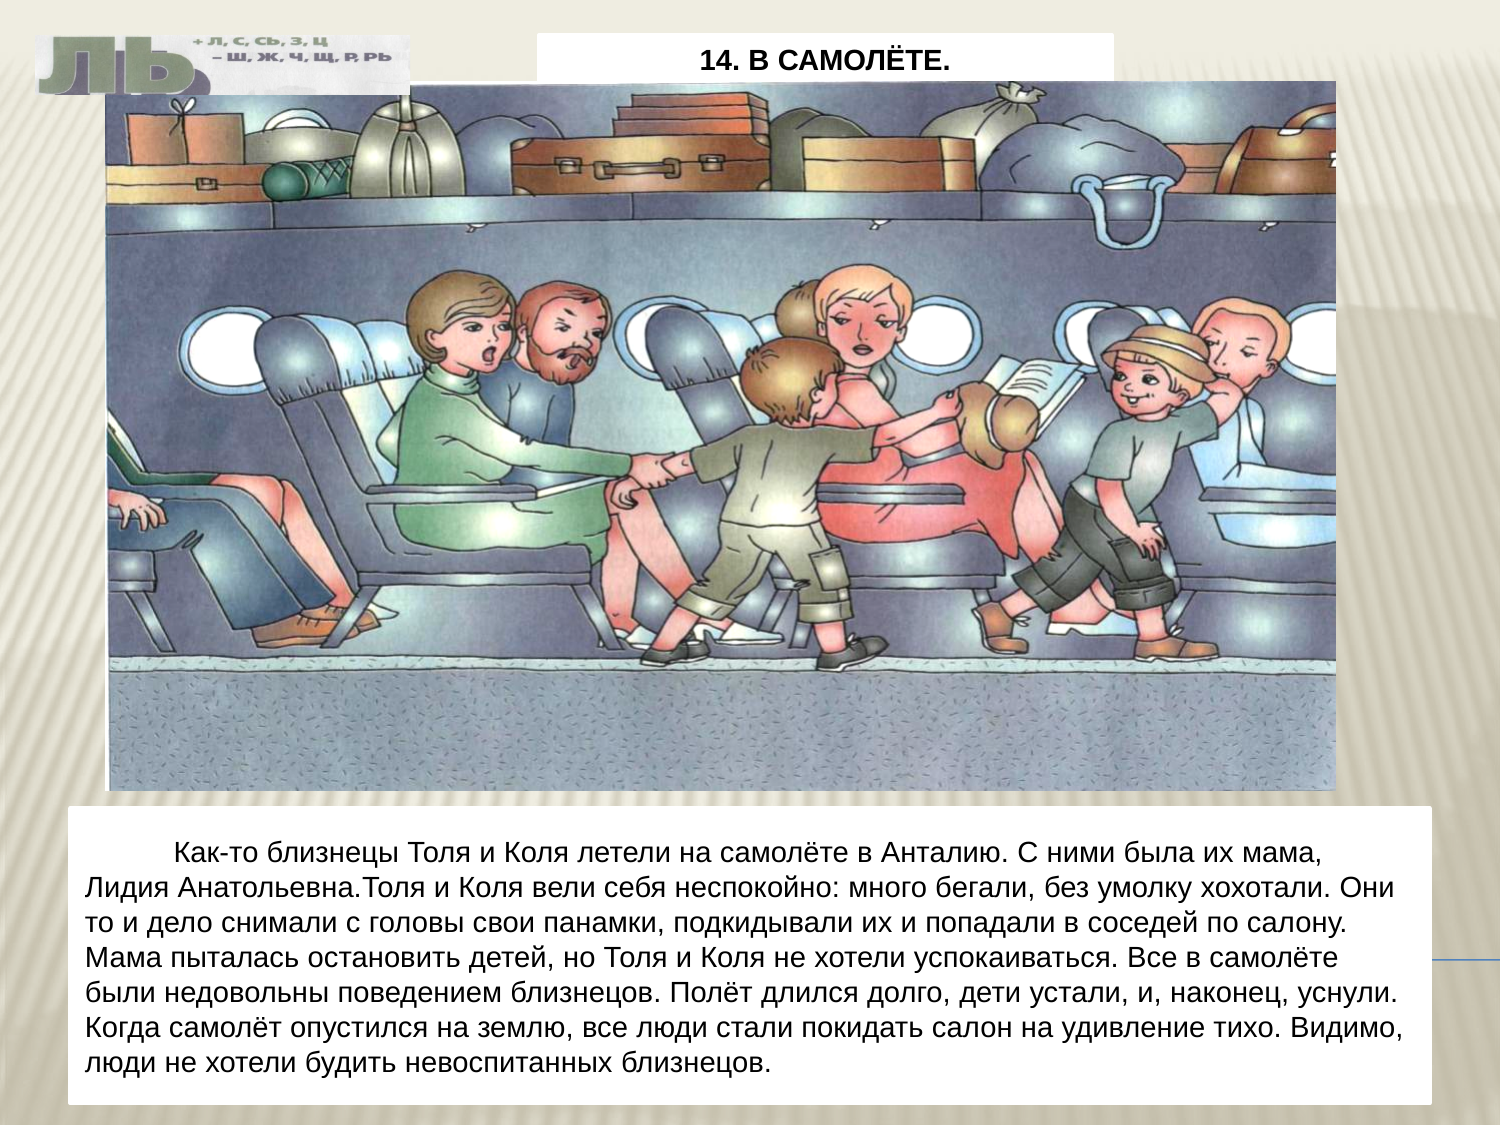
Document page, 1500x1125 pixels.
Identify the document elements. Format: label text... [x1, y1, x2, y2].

text_box 14. В САМОЛЁТЕ. [537, 33, 1114, 79]
picture [34, 34, 1337, 791]
text_box Как-то близнецы Толя и Коля летели на самолёте в Анталию. С ними была их мама, Лидия Анатольевна.Толя и Коля вели себя неспокойно: много бегали, без умолку хохотали. Они то и дело снимали с головы свои панамки, подкидывали их и попадали в соседей по салону. Мама пыталась остановить детей, но Толя и Коля не хотели успокаиваться. Все в самолёте были недовольны поведением близнецов. Полёт длился долго, дети устали, и, наконец, уснули. Когда самолёт опустился на землю, все люди стали покидать салон на удивление тихо. Видимо, люди не хотели будить невоспитанных близнецов. [68, 806, 1432, 1105]
